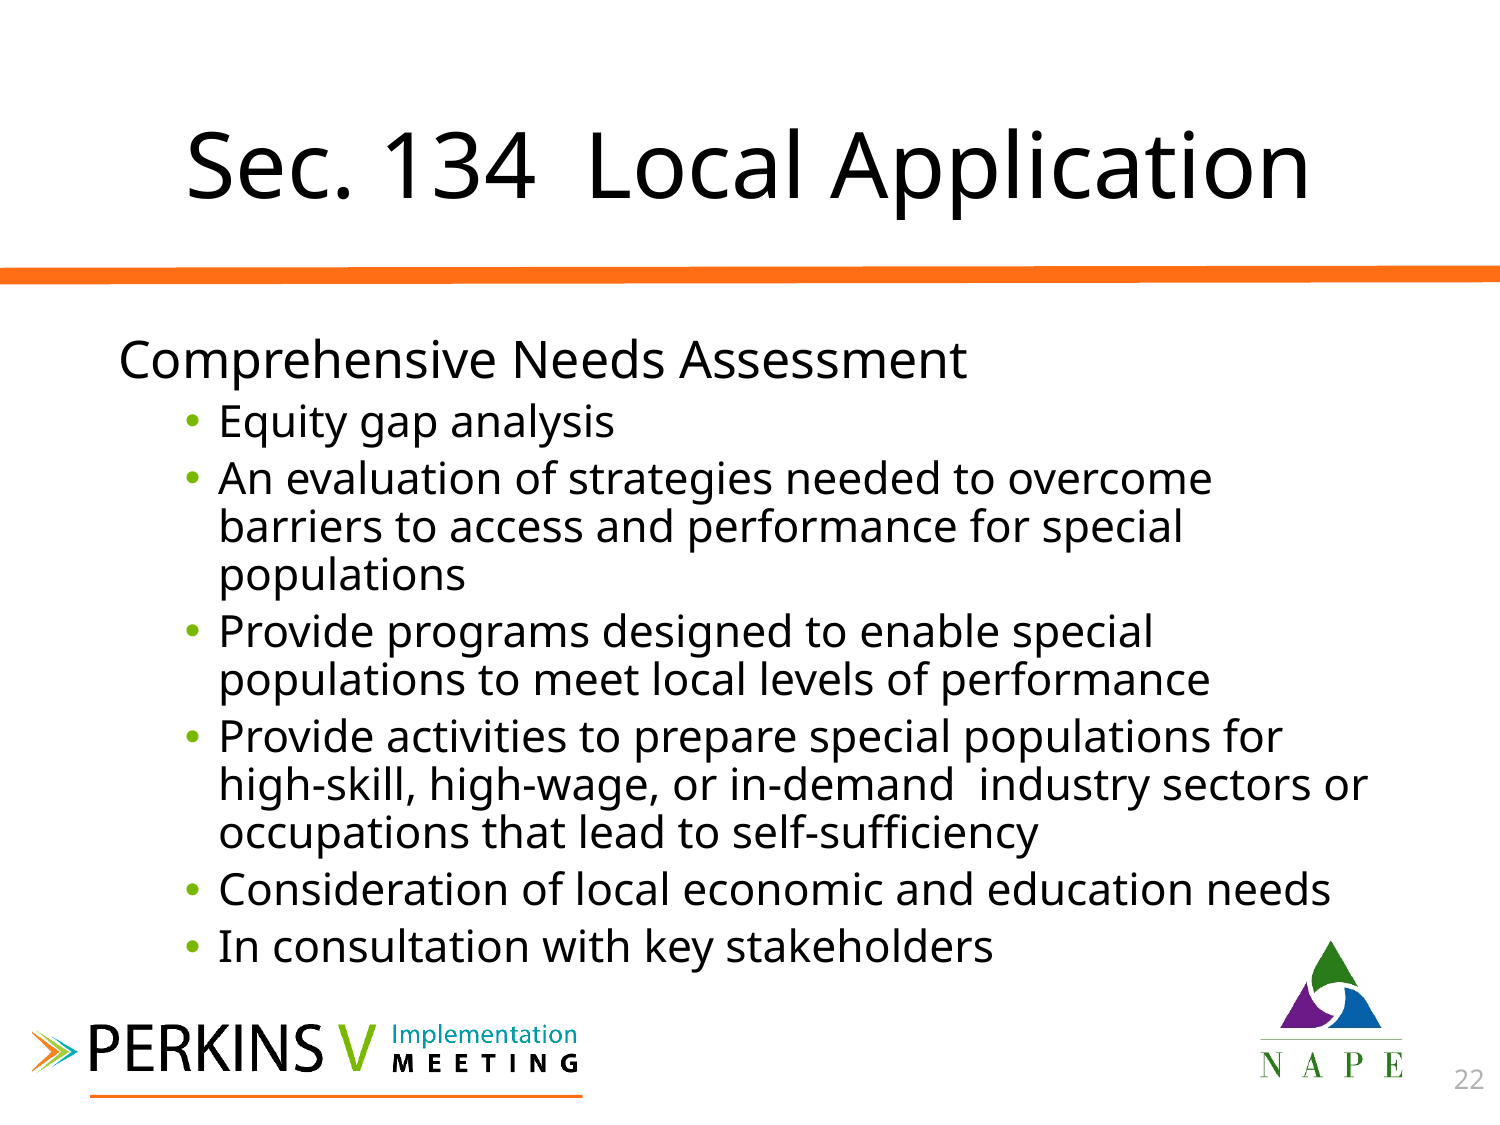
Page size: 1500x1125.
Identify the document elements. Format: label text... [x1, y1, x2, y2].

list Comprehensive Needs Assessment Equity gap analysis An evaluation of strategies needed to overcome barriers to access and performance for special populations Provide programs designed to enable special populations to meet local levels of performance Provide activities to prepare special populations for high-skill, high-wage, or in-demand industry sectors or occupations that lead to self-sufficiency Consideration of local economic and education needs In consultation with key stakeholders [103, 326, 1397, 982]
picture [1256, 931, 1406, 1081]
title Sec. 134 Local Application [103, 59, 1397, 278]
slide_number 22 [1162, 1050, 1500, 1111]
picture [31, 1007, 591, 1098]
